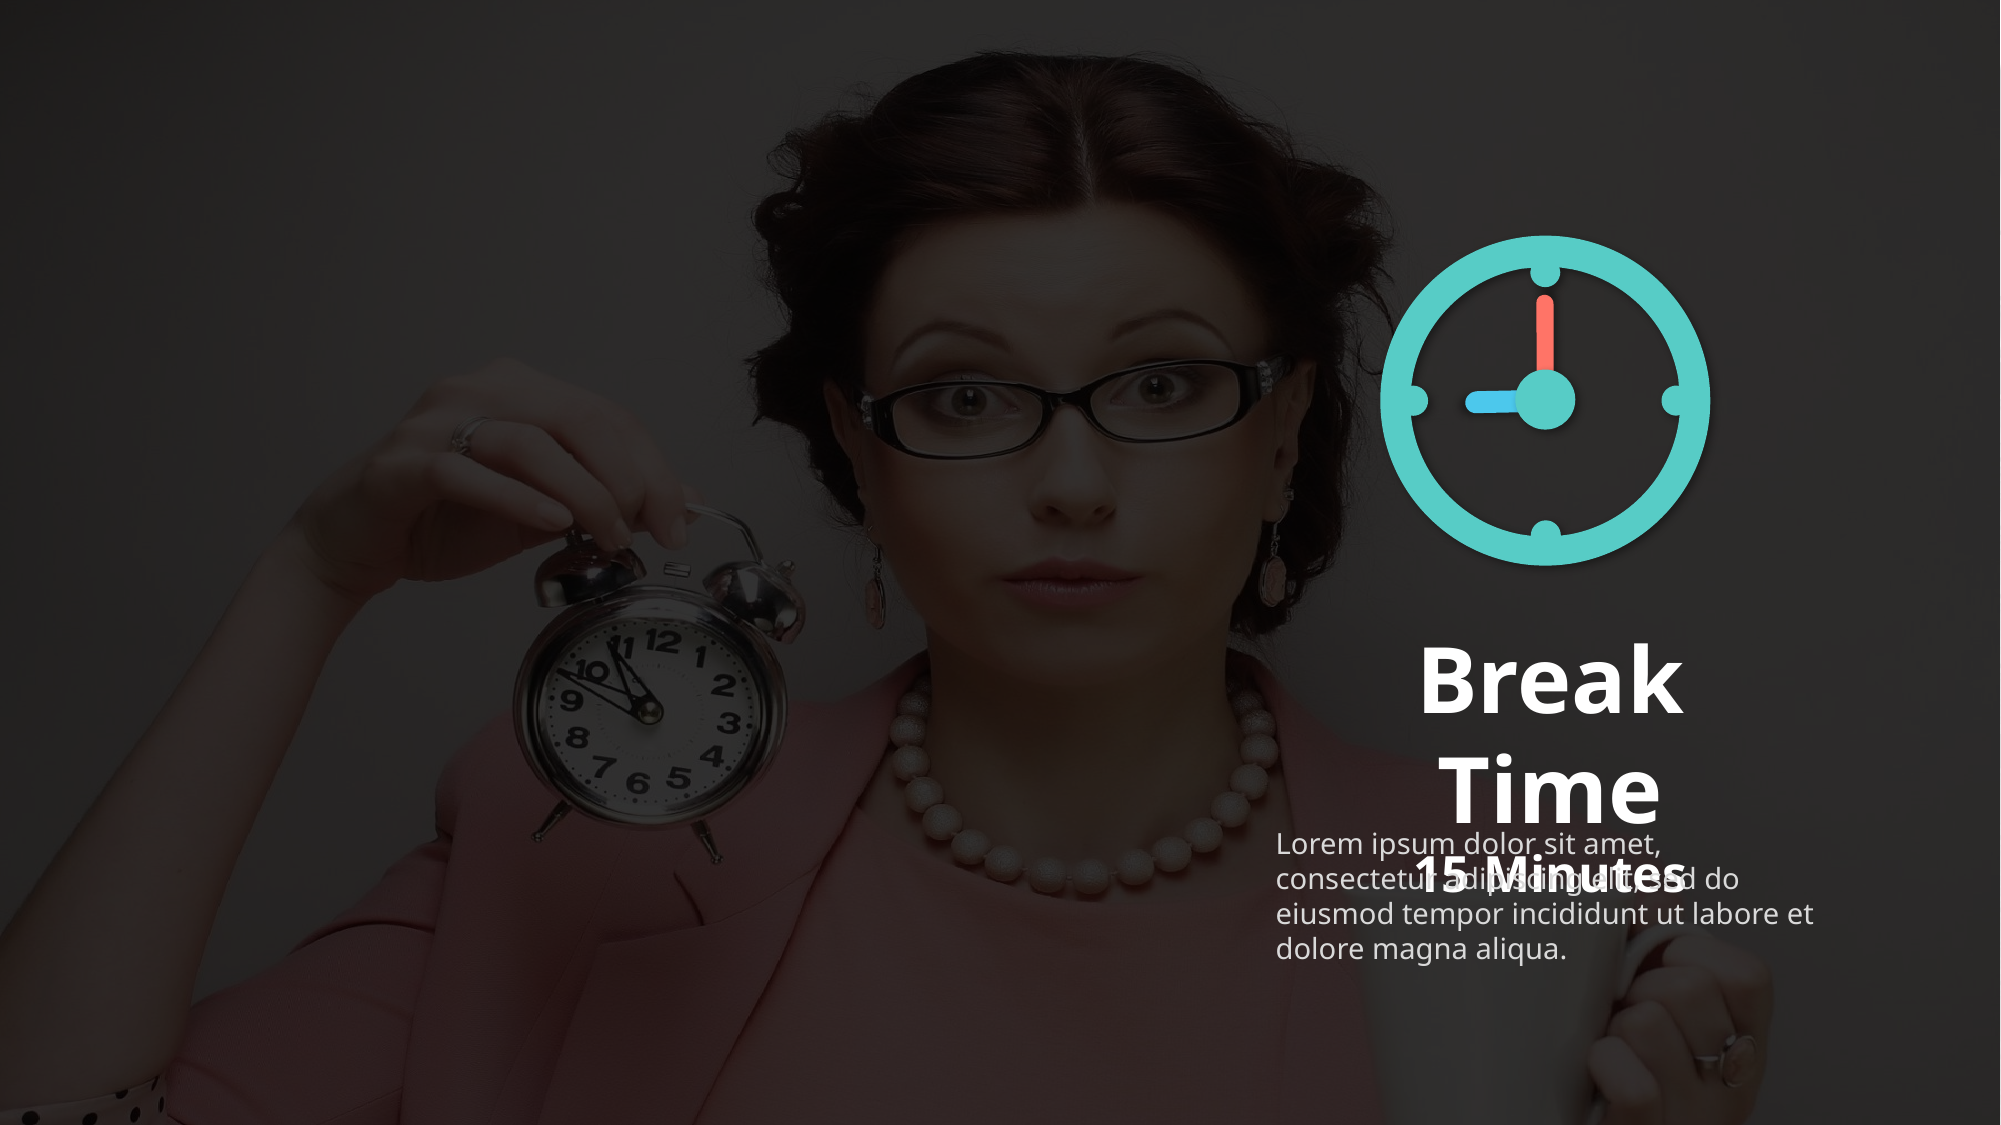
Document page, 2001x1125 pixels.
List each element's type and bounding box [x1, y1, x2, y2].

text_box [1495, 422, 1583, 503]
text_box [1260, 614, 1831, 939]
text_box [1379, 234, 1712, 567]
text_box [0, 0, 2000, 1125]
text_box [1466, 368, 1634, 422]
text_box [1495, 306, 1583, 368]
